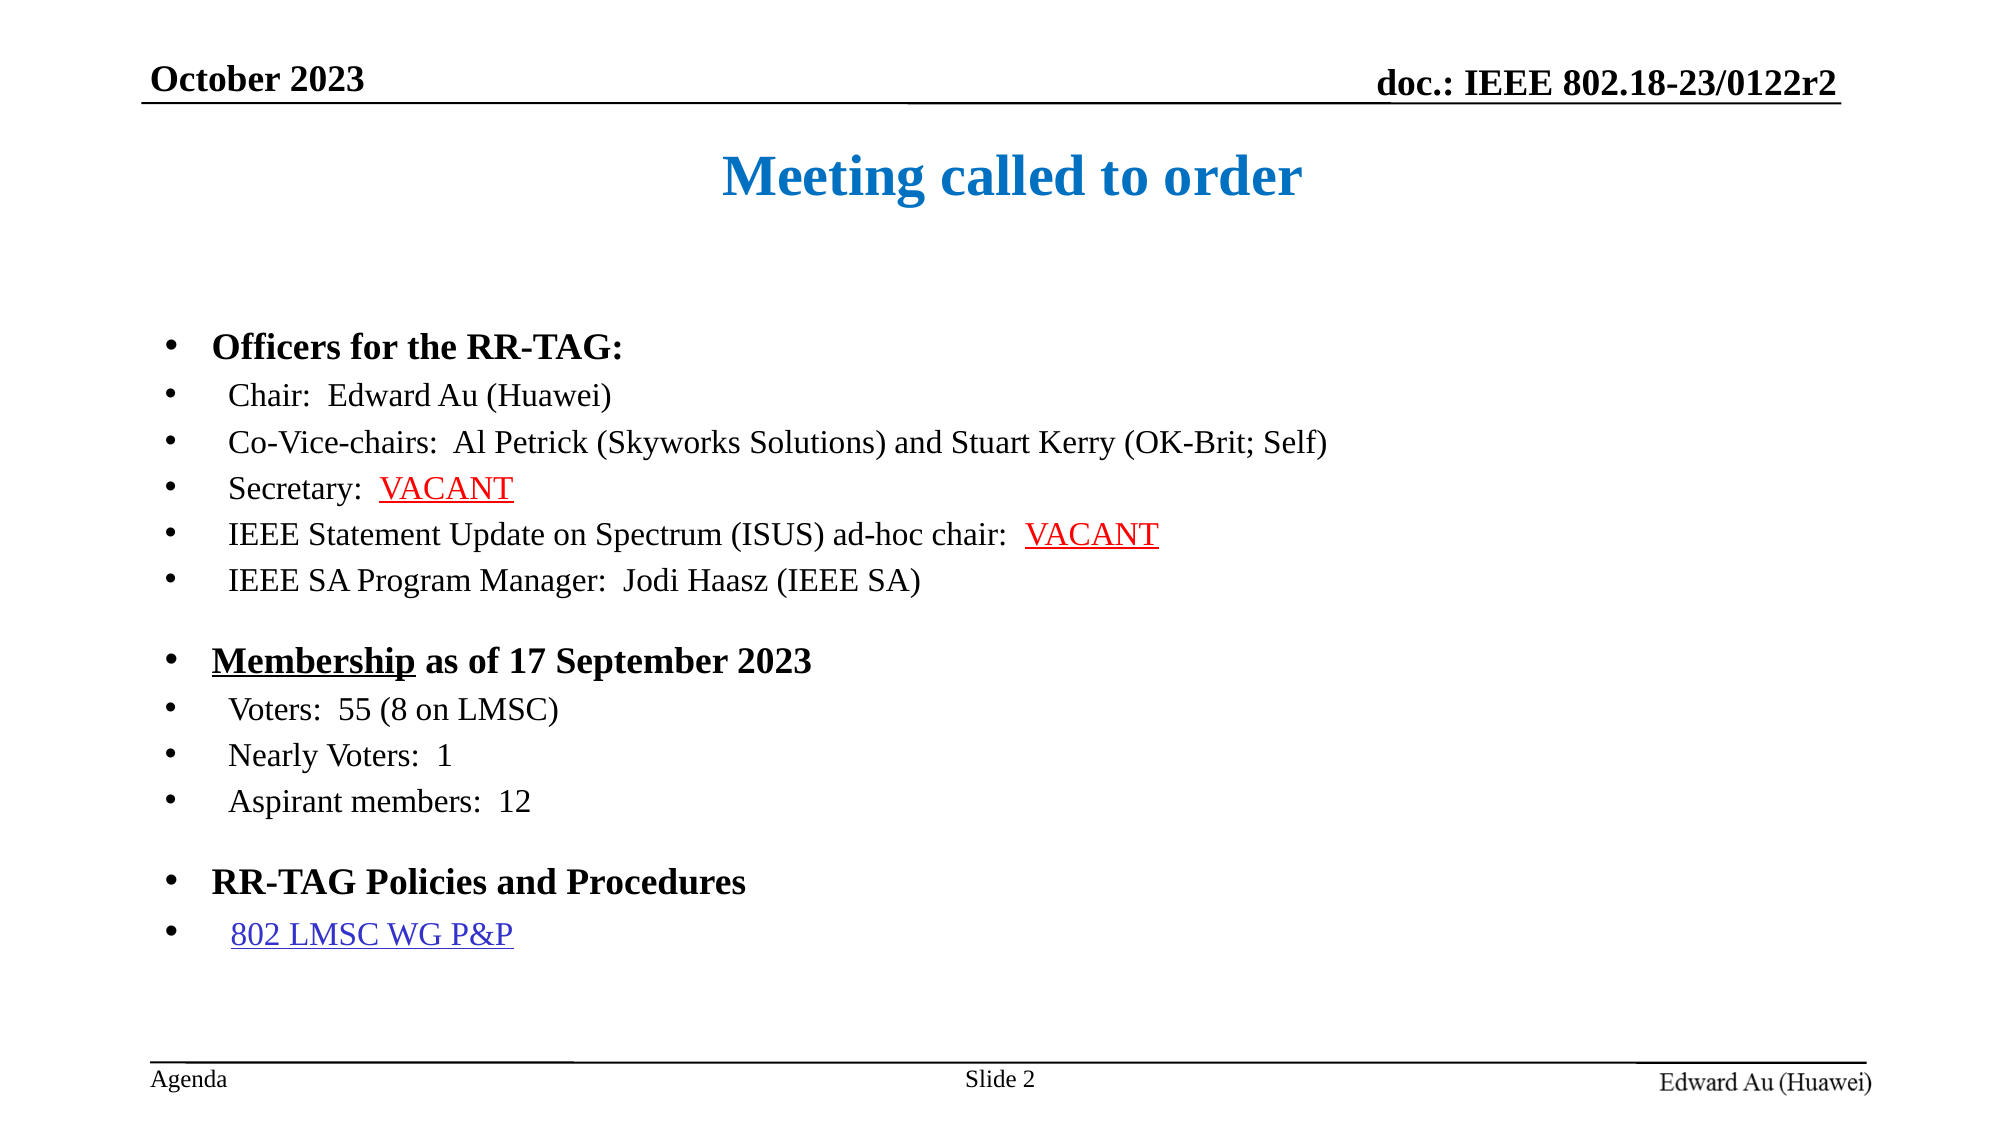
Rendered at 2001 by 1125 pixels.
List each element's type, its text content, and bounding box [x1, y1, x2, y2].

slide_number Slide 2 [925, 1061, 1076, 1123]
picture [1174, 1058, 1887, 1113]
title Meeting called to order [162, 99, 1864, 246]
text_box Officers for the RR-TAG: Chair: Edward Au (Huawei) Co-Vice-chairs: Al Petrick (Skyworks Solutions) and Stuart Kerry (OK-Brit; Self) Secretary: VACANT IEEE Statement Update on Spectrum (ISUS) ad-hoc chair: VACANT IEEE SA Program Manager: Jodi Haasz (IEEE SA) Membership as of 17 September 2023 Voters: 55 (8 on LMSC) Nearly Voters: 1 Aspirant members: 12 RR-TAG Policies and Procedures 802 LMSC WG P&P [149, 275, 1875, 1040]
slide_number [149, 54, 513, 100]
